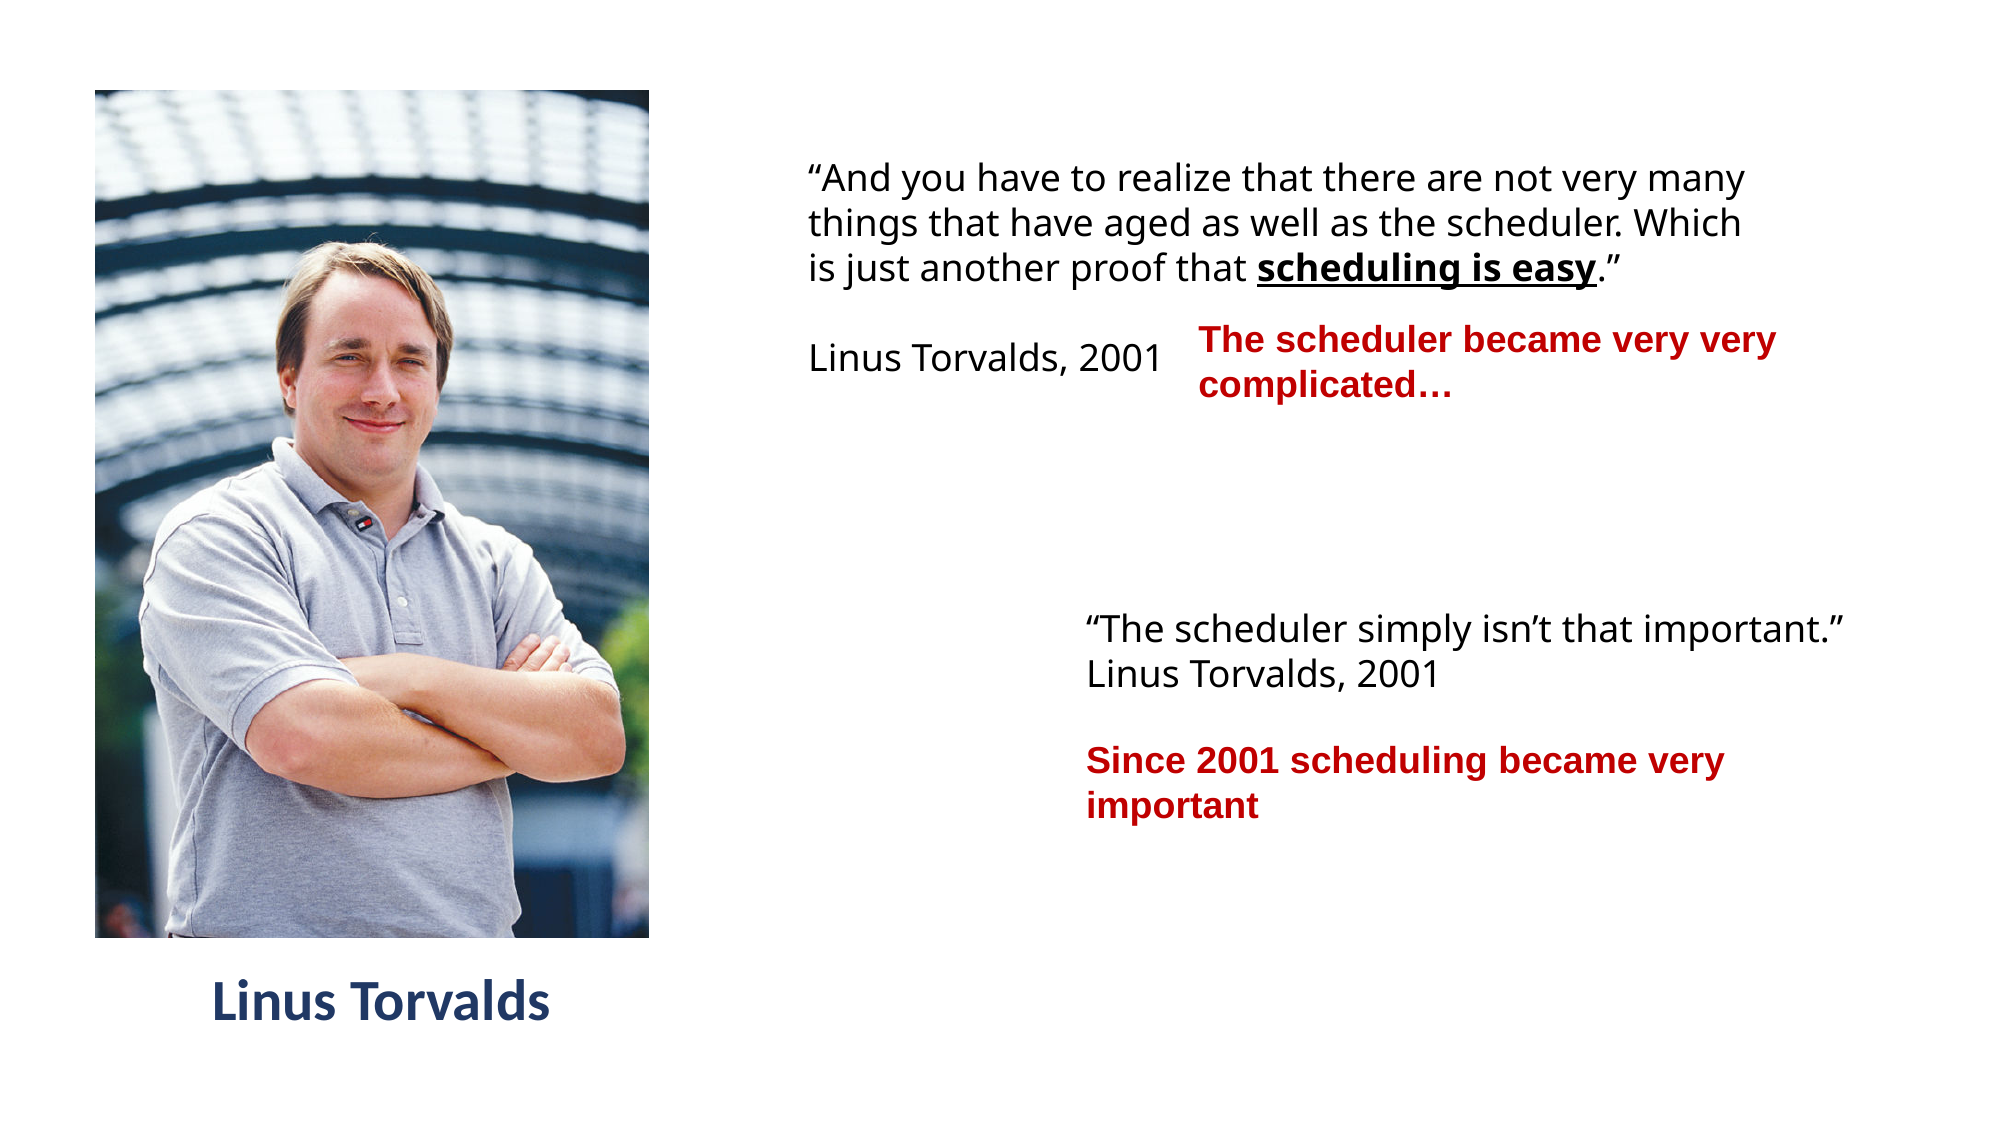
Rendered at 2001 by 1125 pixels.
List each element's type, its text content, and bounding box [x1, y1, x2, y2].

picture [95, 90, 649, 938]
text_box Since 2001 scheduling became very important [1071, 729, 1794, 834]
text_box The scheduler became very very complicated… [1183, 307, 1906, 413]
text_box “And you have to realize that there are not very many things that have aged as well as the scheduler. Which is just another proof that scheduling is easy.” Linus Torvalds, 2001 [793, 146, 1794, 387]
text_box Linus Torvalds [114, 955, 649, 1040]
text_box “The scheduler simply isn’t that important.” Linus Torvalds, 2001 [1071, 597, 1924, 703]
